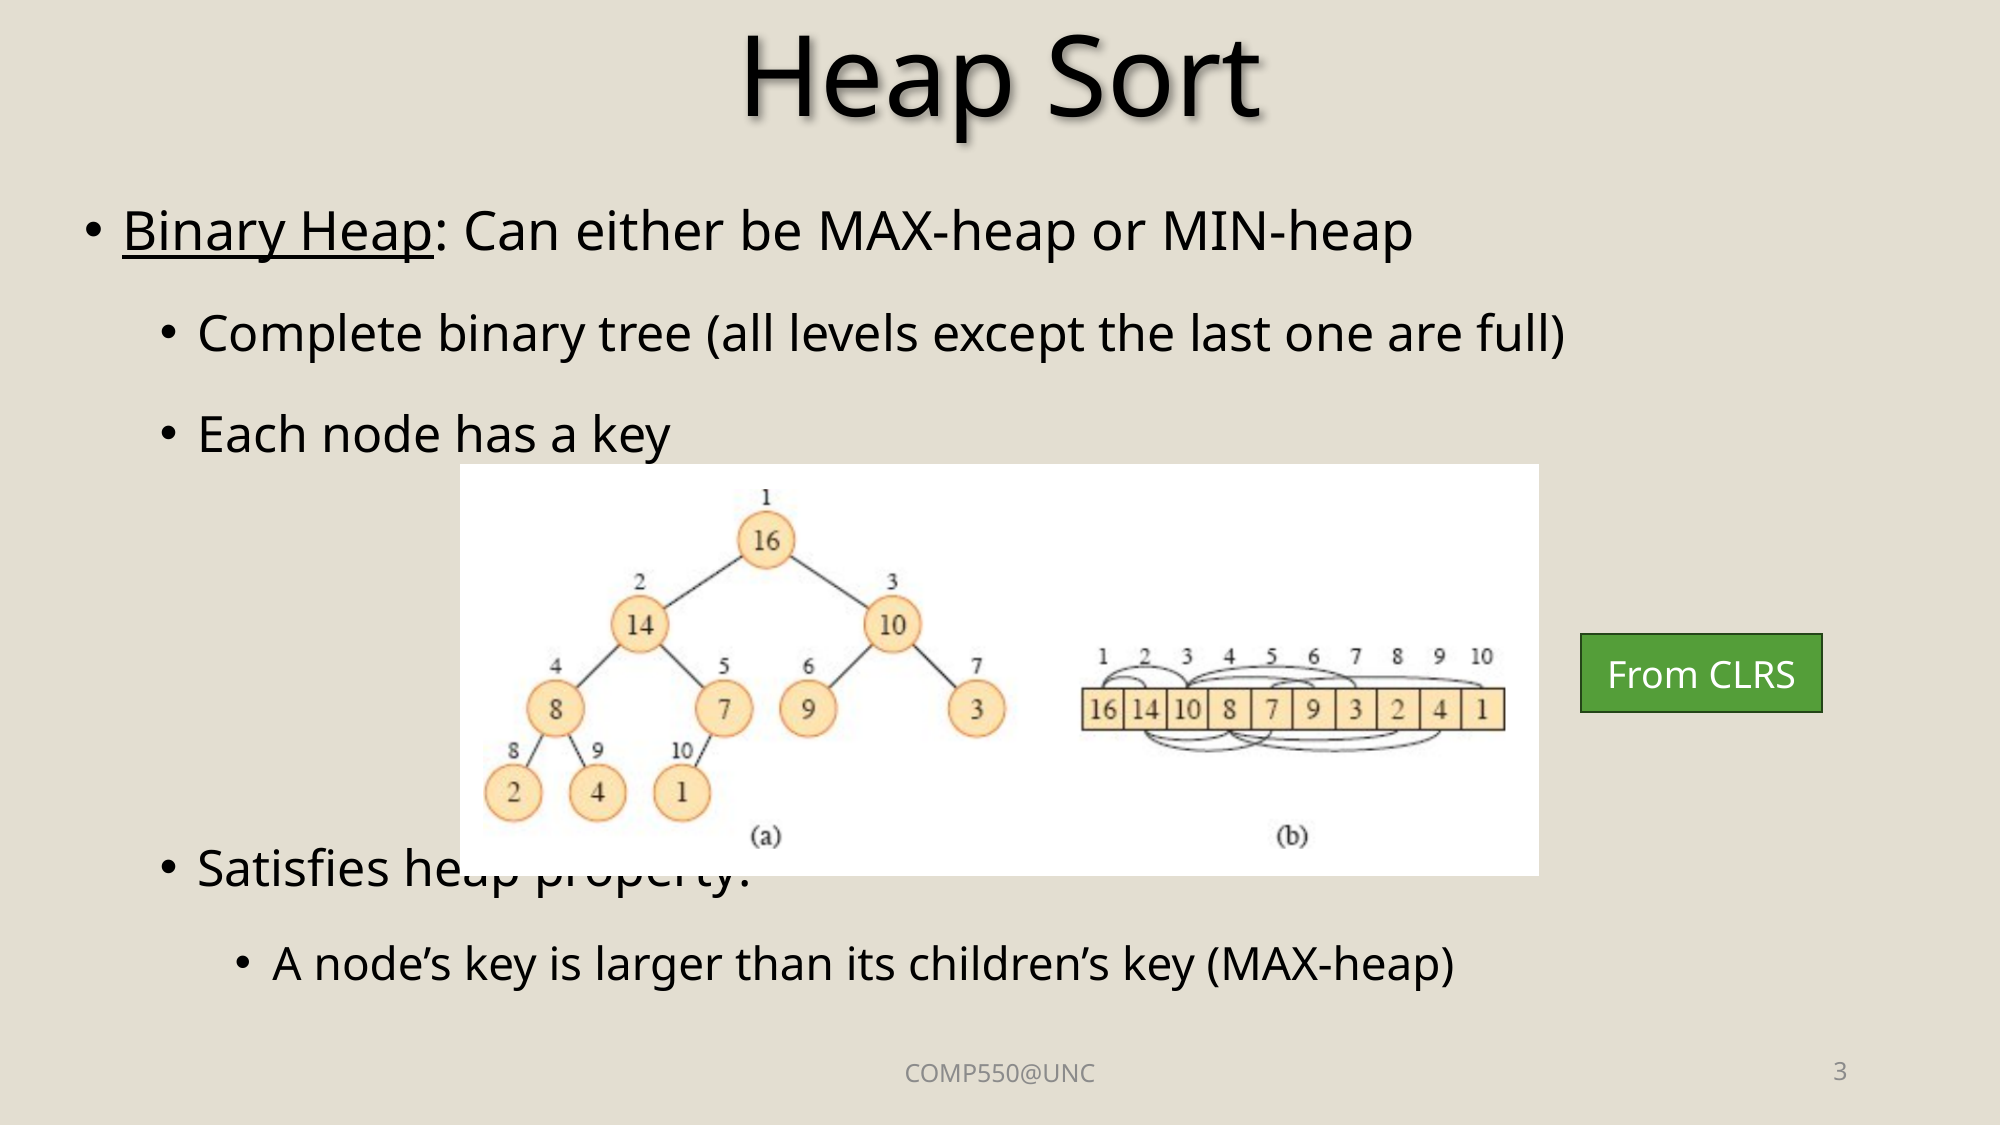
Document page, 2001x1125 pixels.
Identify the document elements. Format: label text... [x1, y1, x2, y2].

text_box From CLRS [1580, 633, 1823, 713]
slide_number 3 [1412, 1060, 1863, 1103]
list Binary Heap: Can either be MAX-heap or MIN-heap Complete binary tree (all levels except the last one are full) Each node has a key Satisfies heap property: A node’s key is larger than its children’s key (MAX-heap) [70, 156, 1930, 1060]
text_box Heap Sort [137, 3, 1863, 156]
footer COMP550@UNC [662, 1060, 1338, 1103]
picture [460, 464, 1540, 876]
